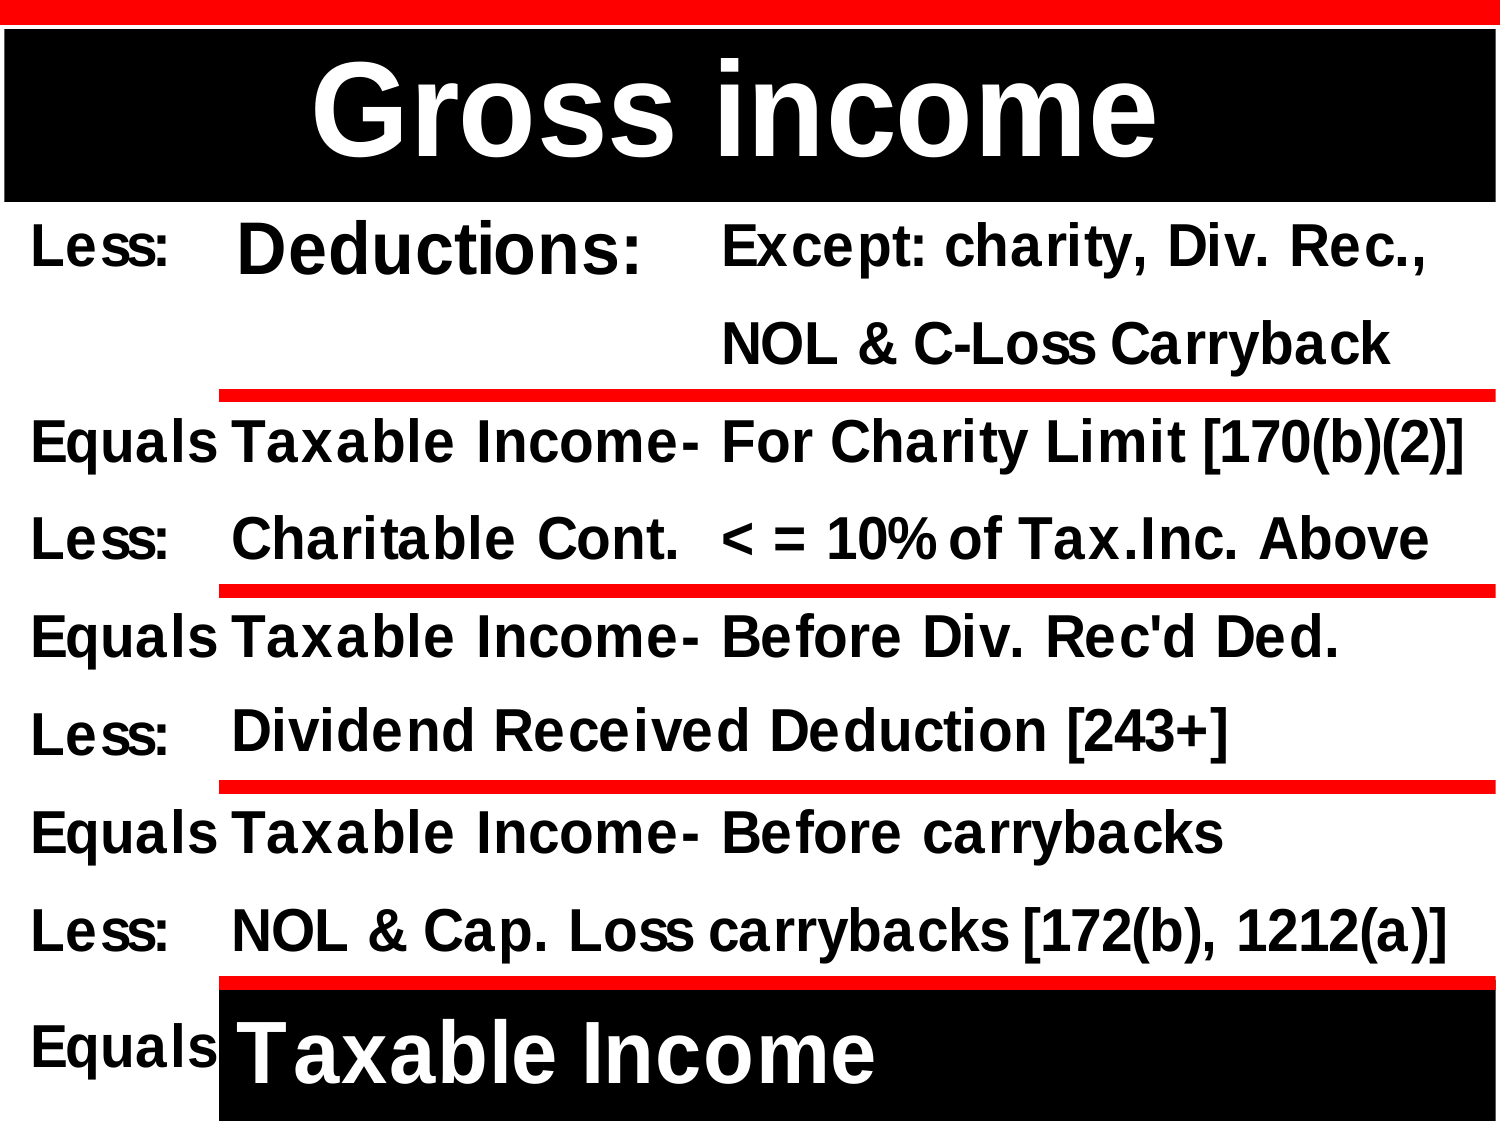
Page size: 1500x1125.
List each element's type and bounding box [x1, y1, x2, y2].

list [0, 24, 1500, 1125]
